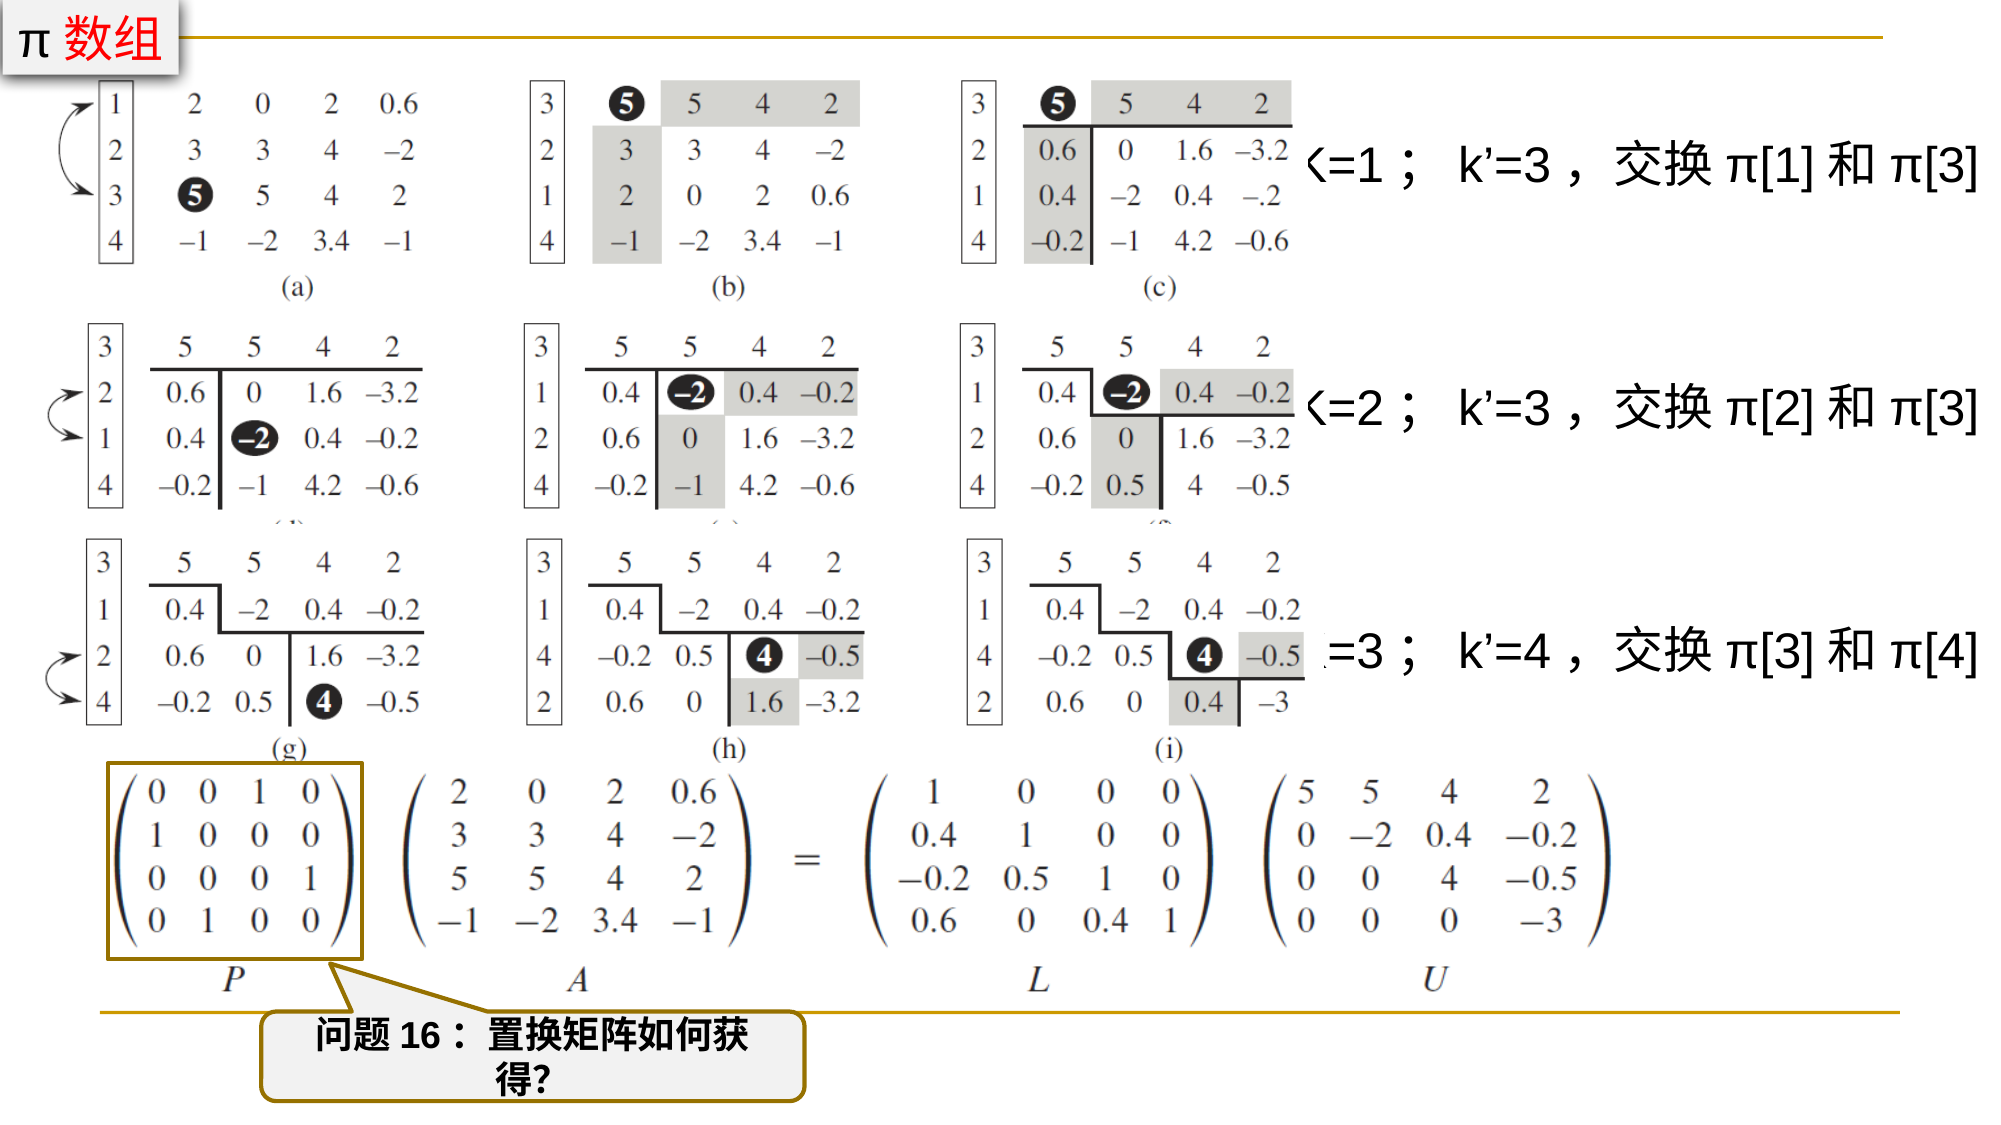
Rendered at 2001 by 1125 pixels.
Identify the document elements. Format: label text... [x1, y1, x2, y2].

text_box K=1；k’=3，交换π[1]和π[3] [1312, 125, 1995, 201]
text_box K=3；k’=4，交换π[3]和π[4] [1328, 610, 1995, 686]
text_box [107, 762, 805, 1102]
picture [40, 56, 1624, 1003]
text_box π数组 [2, 0, 179, 75]
text_box K=2；k’=3，交换π[2]和π[3] [1312, 368, 1995, 443]
